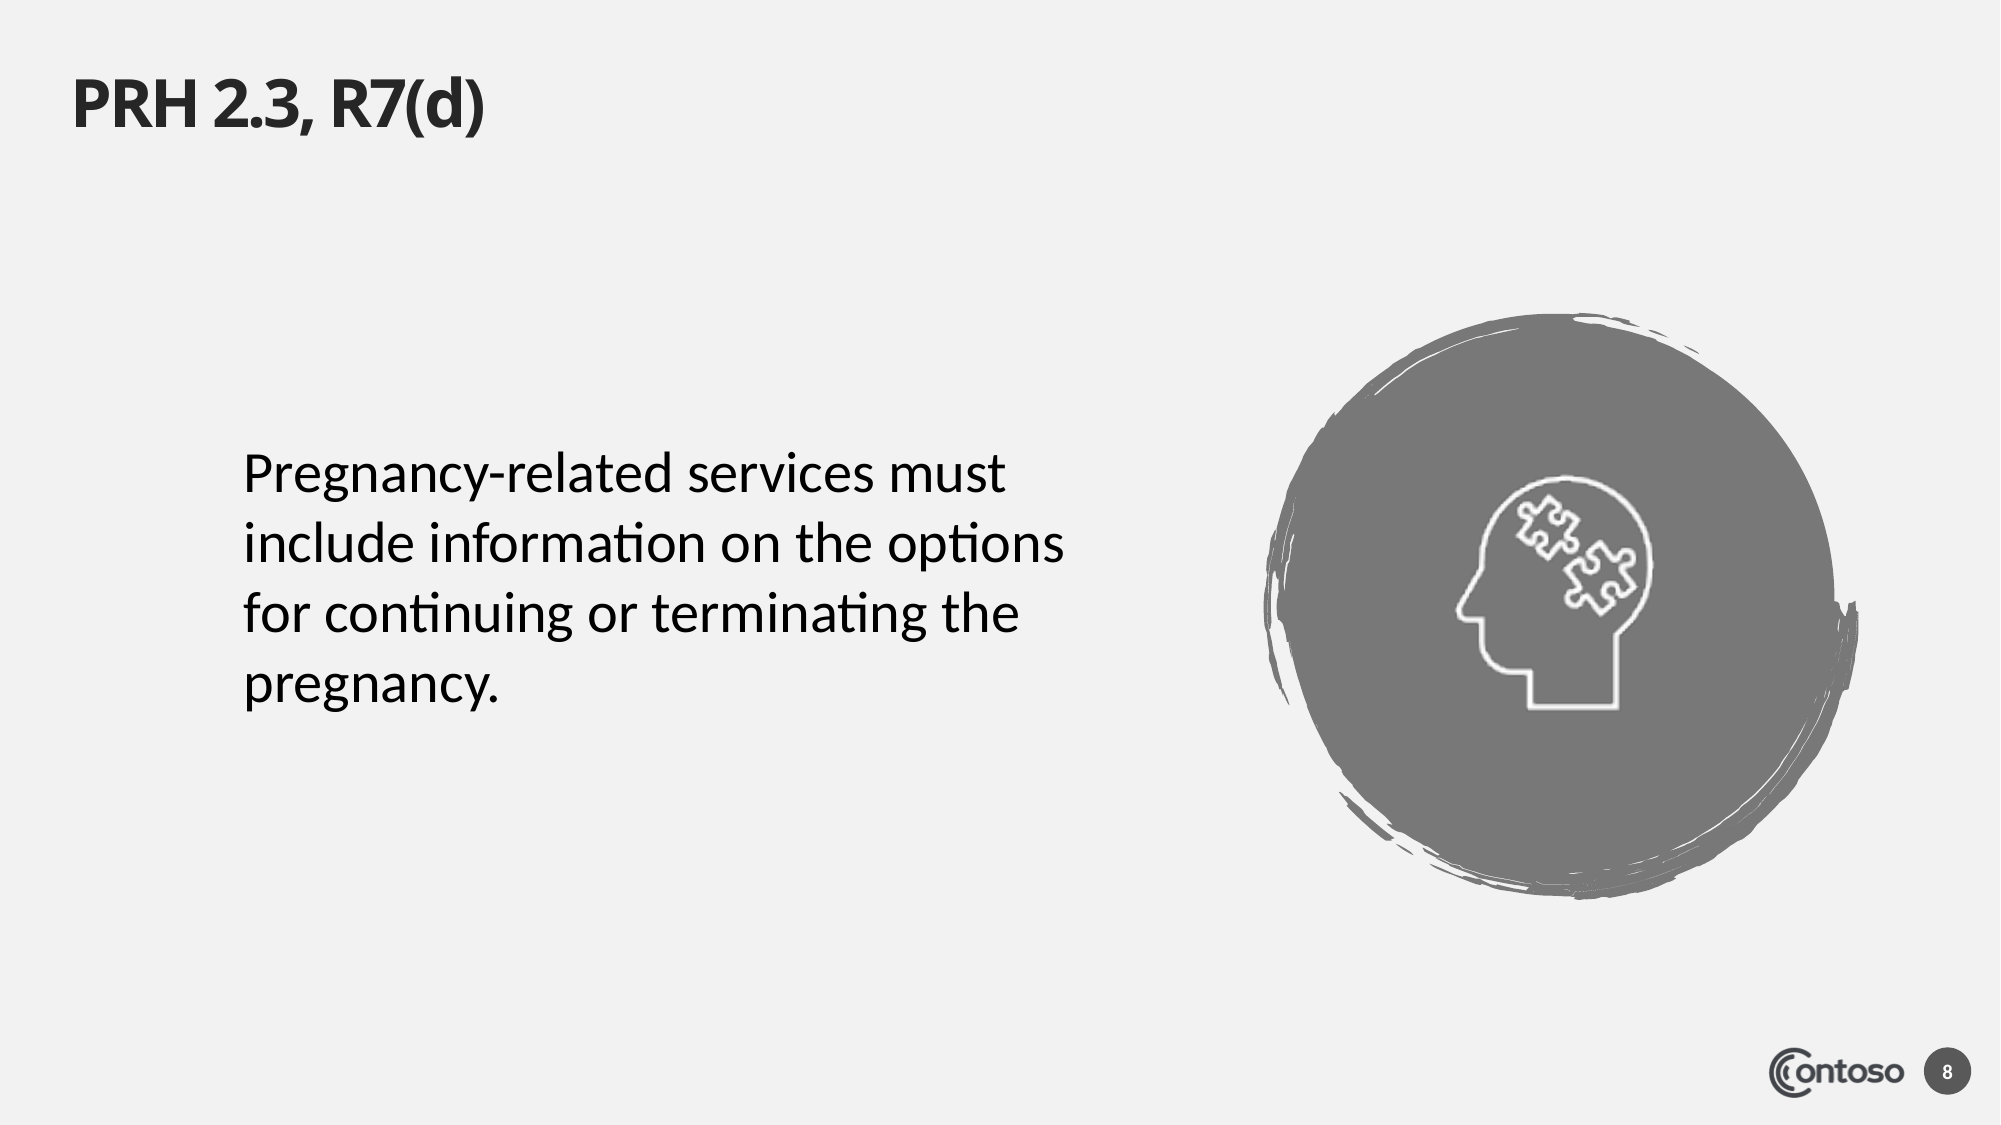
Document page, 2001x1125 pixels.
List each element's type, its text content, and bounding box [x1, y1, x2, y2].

slide_number 8 [1923, 1047, 1972, 1095]
text_box Pregnancy-related services must include information on the options for continuing or terminating the pregnancy. [229, 426, 1124, 721]
picture [1416, 455, 1695, 734]
title PRH 2.3, R7(d) [70, 70, 1930, 142]
